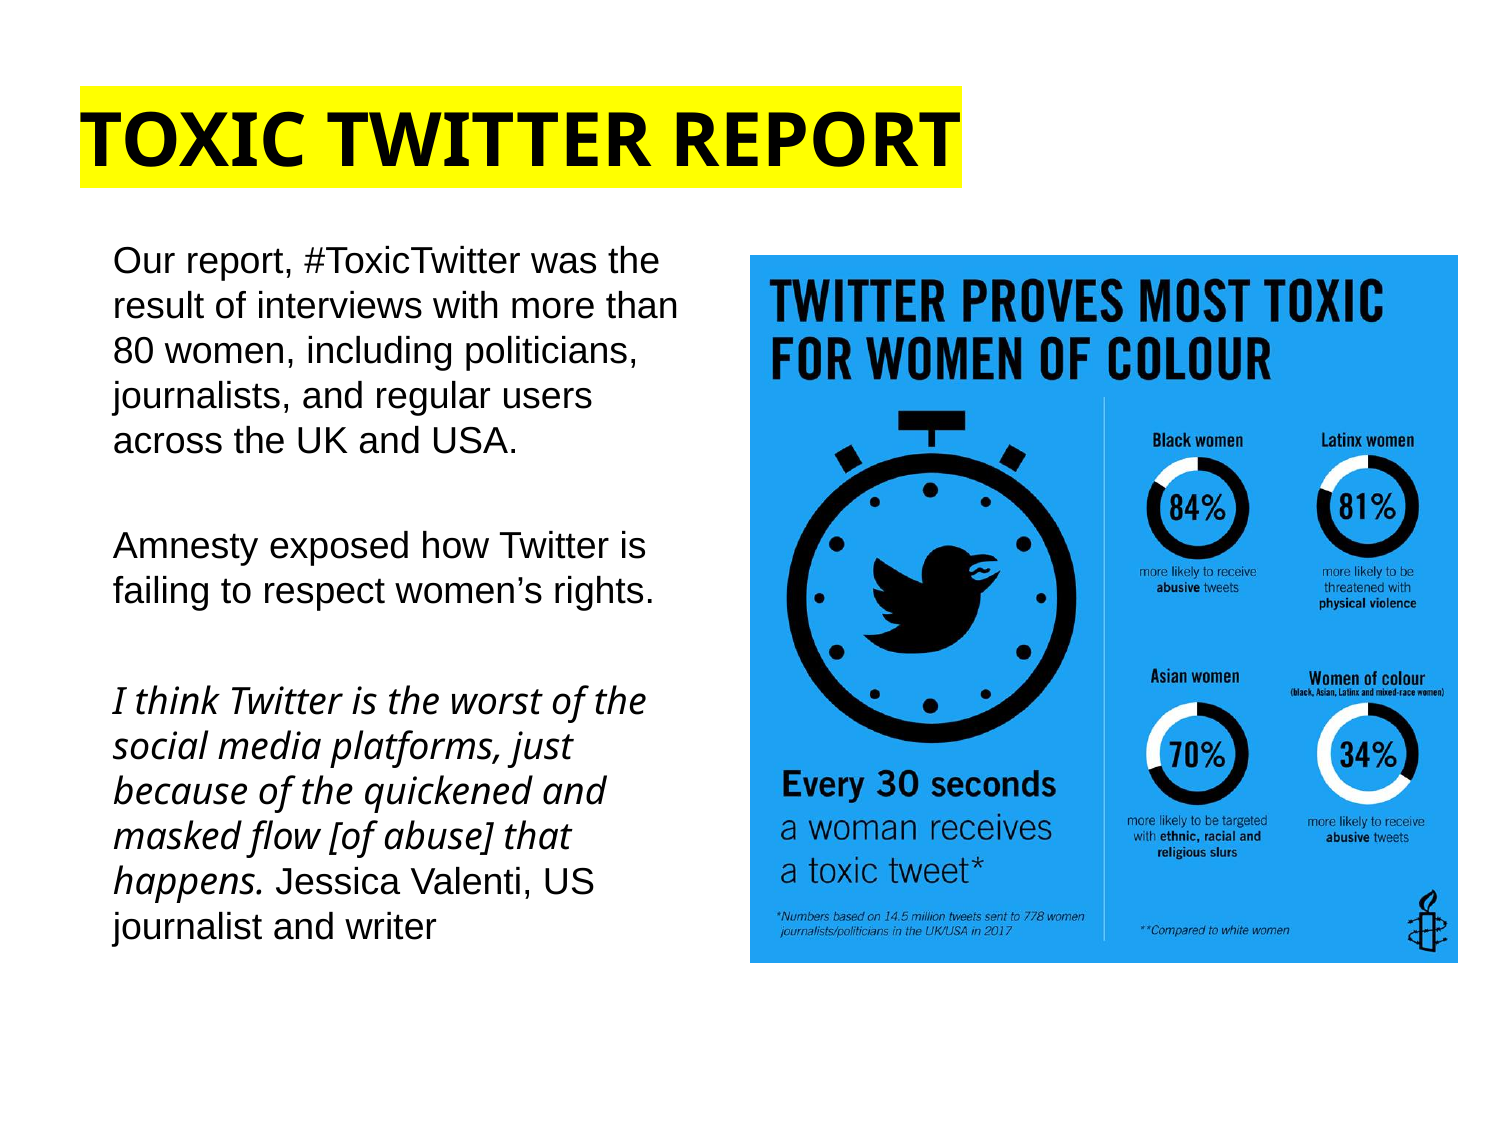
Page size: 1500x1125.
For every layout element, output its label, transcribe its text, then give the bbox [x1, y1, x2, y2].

picture [749, 255, 1458, 963]
list Our report, #ToxicTwitter was the result of interviews with more than 80 women, including politicians, journalists, and regular users across the UK and USA. Amnesty exposed how Twitter is failing to respect women’s rights. I think Twitter is the worst of the social media platforms, just because of the quickened and masked flow [of abuse] that happens. Jessica Valenti, US journalist and writer [97, 228, 712, 904]
text_box TOXic Twitter Report [64, 72, 1359, 189]
